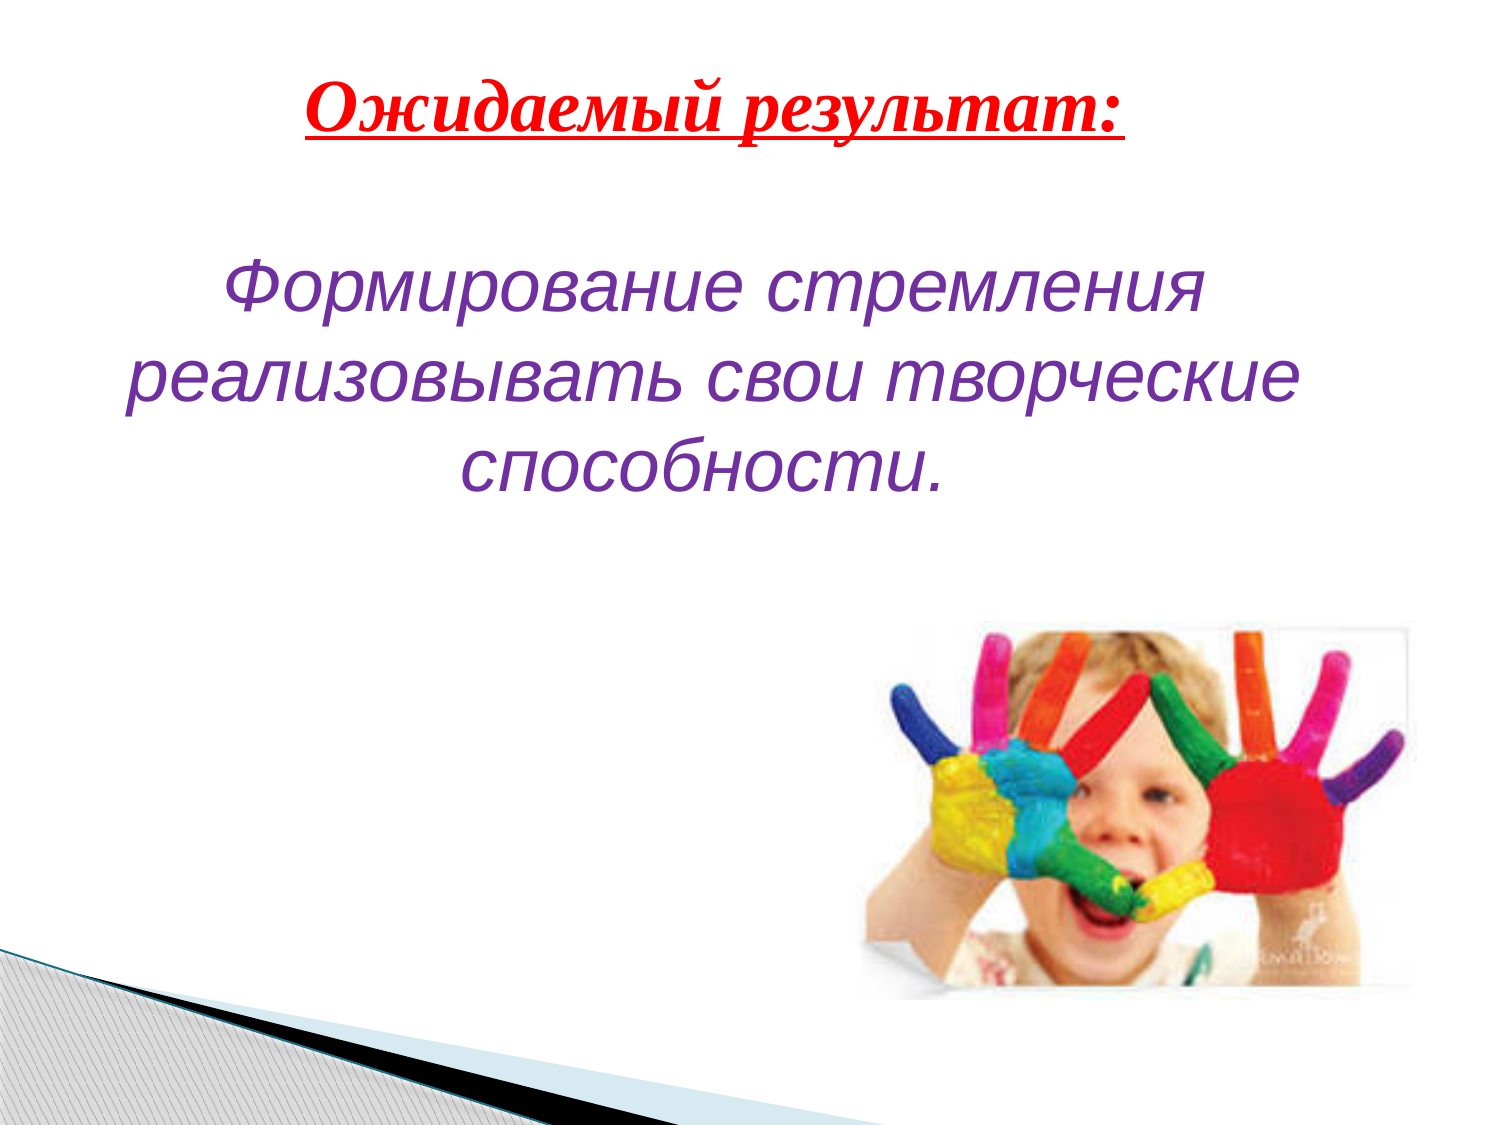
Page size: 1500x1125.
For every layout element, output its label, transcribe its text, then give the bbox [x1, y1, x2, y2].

picture [855, 620, 1417, 1001]
text_box Ожидаемый результат: Формирование стремления реализовывать свои творческие способности. [0, 49, 1430, 515]
